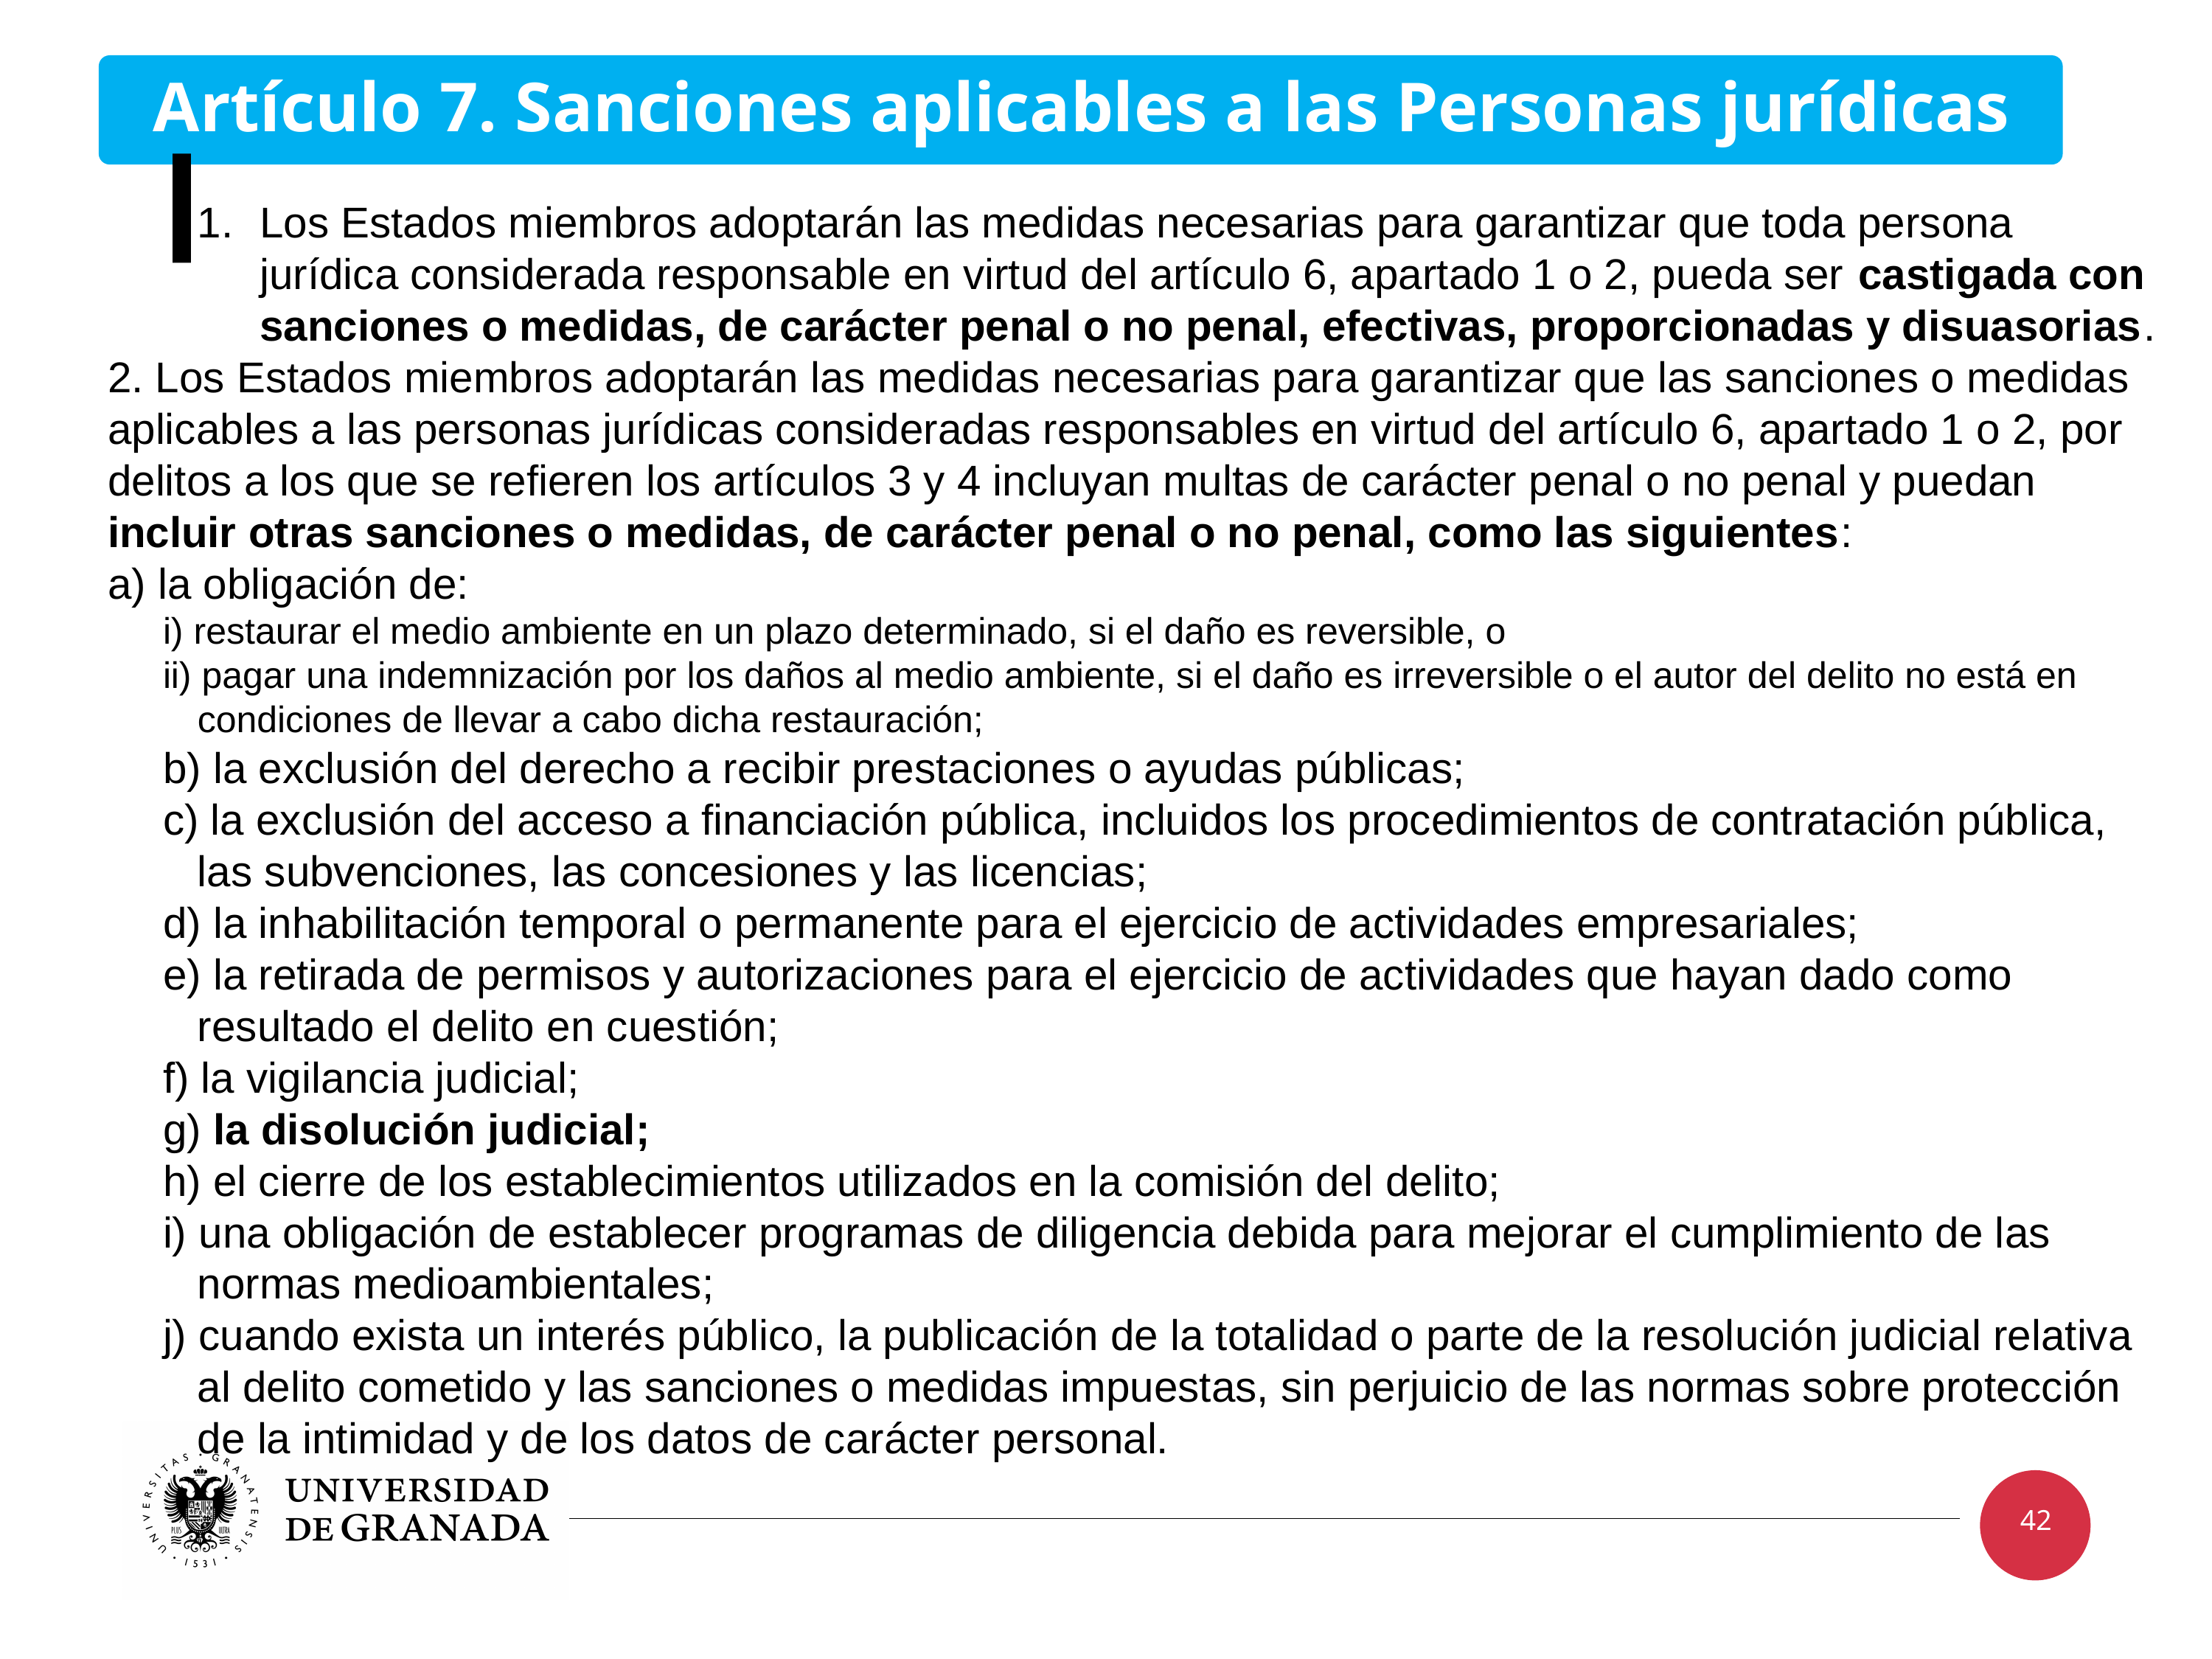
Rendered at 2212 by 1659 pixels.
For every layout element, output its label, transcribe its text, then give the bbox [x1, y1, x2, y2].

text_box [172, 165, 192, 263]
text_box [96, 55, 2064, 165]
text_box Los Estados miembros adoptarán las medidas necesarias para garantizar que toda persona jurídica considerada responsable en virtud del artículo 6, apartado 1 o 2, pueda ser castigada con sanciones o medidas, de carácter penal o no penal, efectivas, proporcionadas y disuasorias. 2. Los Estados miembros adoptarán las medidas necesarias para garantizar que las sanciones o medidas aplicables a las personas jurídicas consideradas responsables en virtud del artículo 6, apartado 1 o 2, por delitos a los que se refieren los artículos 3 y 4 incluyan multas de carácter penal o no penal y puedan incluir otras sanciones o medidas, de carácter penal o no penal, como las siguientes: a) la obligación de: i) restaurar el medio ambiente en un plazo determinado, si el daño es reversible, o ii) pagar una indemnización por los daños al medio ambiente, si el daño es irreversible o el autor del delito no está en condiciones de llevar a cabo dicha restauración; b) la exclusión del derecho a recibir prestaciones o ayudas públicas; c) la exclusión del acceso a financiación pública, incluidos los procedimientos de contratación pública, las subvenciones, las concesiones y las licencias; d) la inhabilitación temporal o permanente para el ejercicio de actividades empresariales; e) la retirada de permisos y autorizaciones para el ejercicio de actividades que hayan dado como resultado el delito en cuestión; f) la vigilancia judicial; g) la disolución judicial; h) el cierre de los establecimientos utilizados en la comisión del delito; i) una obligación de establecer programas de diligencia debida para mejorar el cumplimiento de las normas medioambientales; j) cuando exista un interés público, la publicación de la totalidad o parte de la resolución judicial relativa al delito cometido y las sanciones o medidas impuestas, sin perjuicio de las normas sobre protección de la intimidad y de los datos de carácter personal. [97, 189, 2171, 1659]
